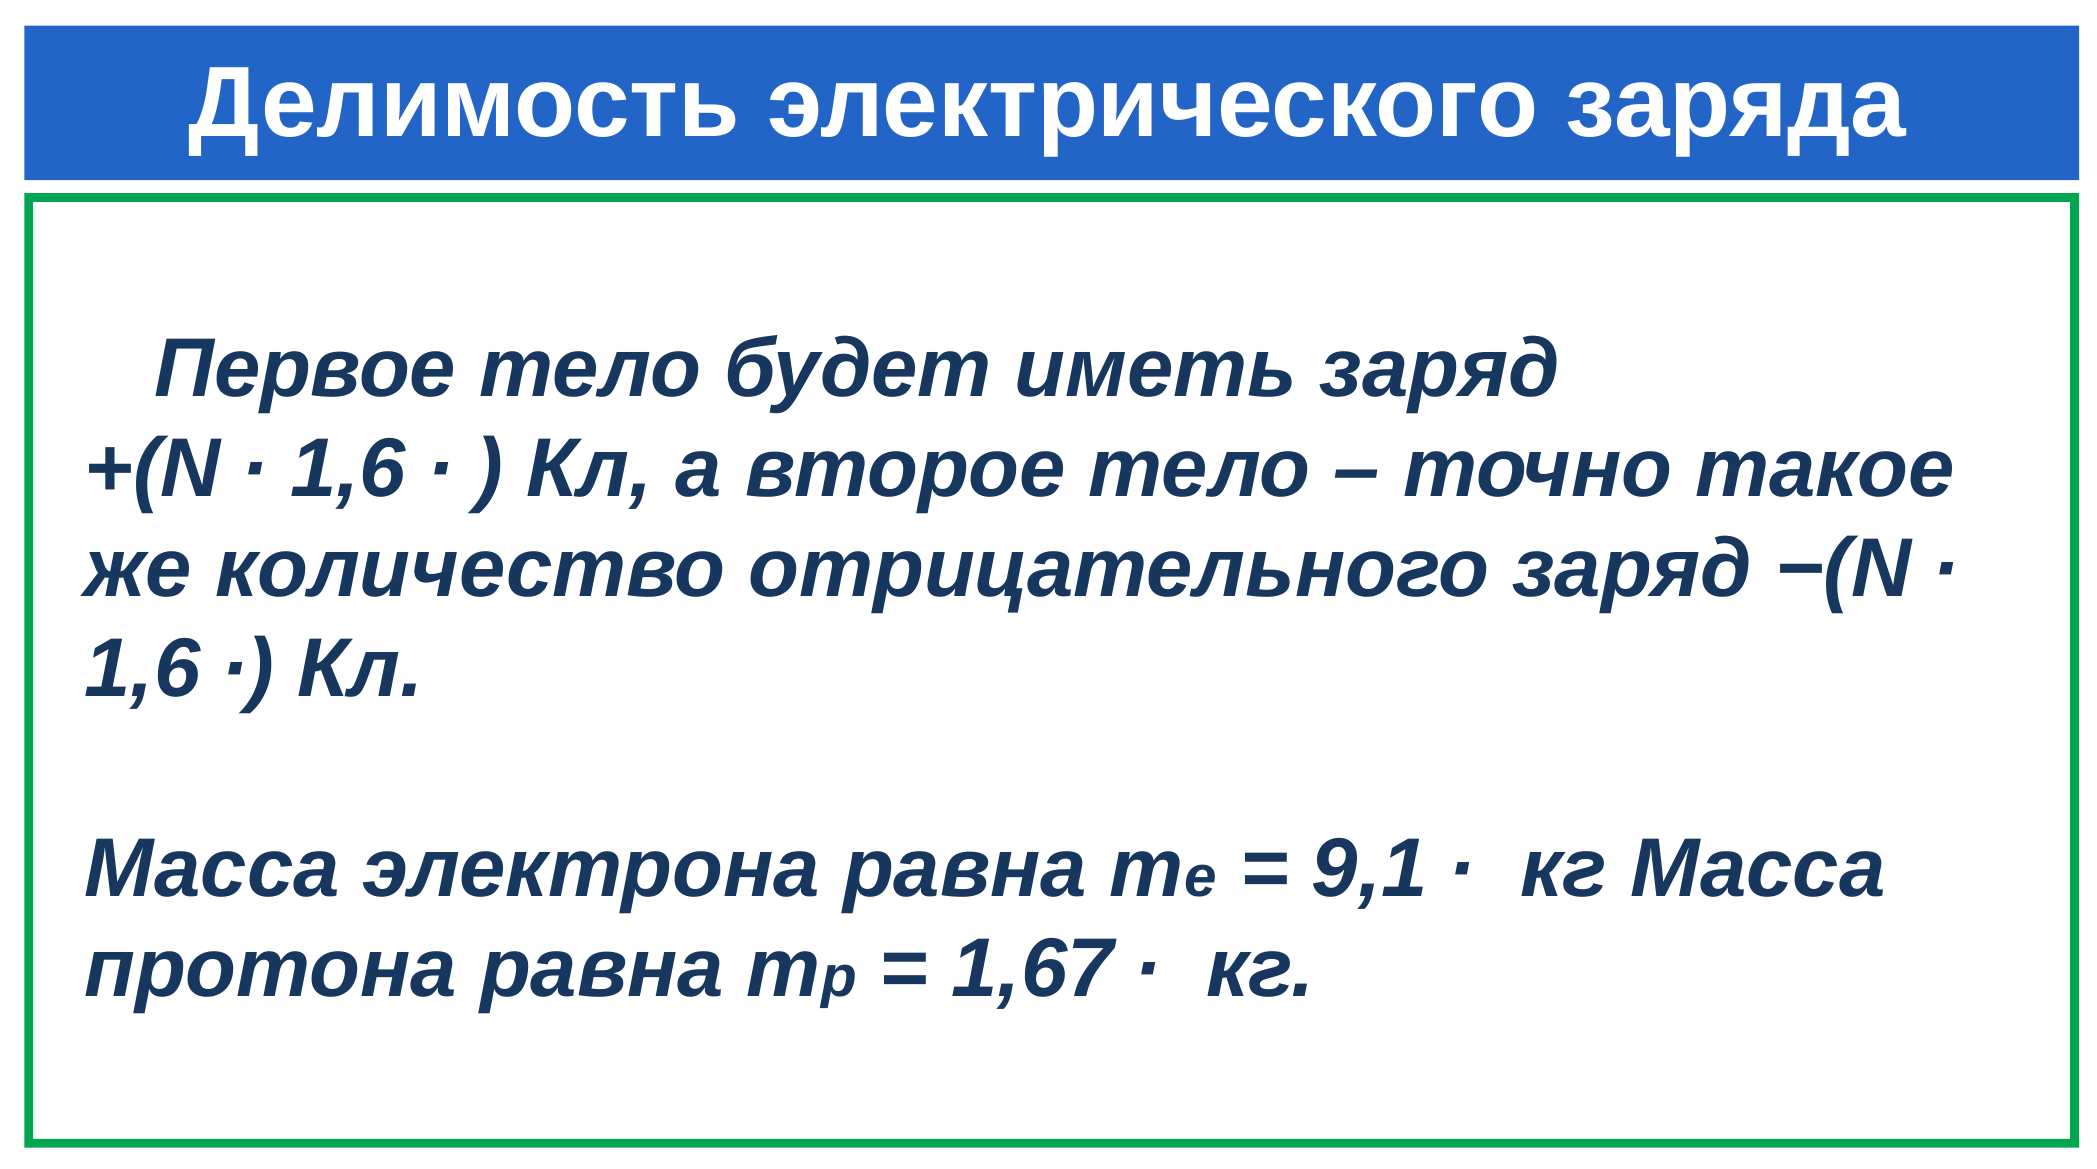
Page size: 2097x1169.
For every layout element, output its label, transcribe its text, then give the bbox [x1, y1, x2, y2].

title Делимость электрического заряда [109, 36, 1988, 159]
